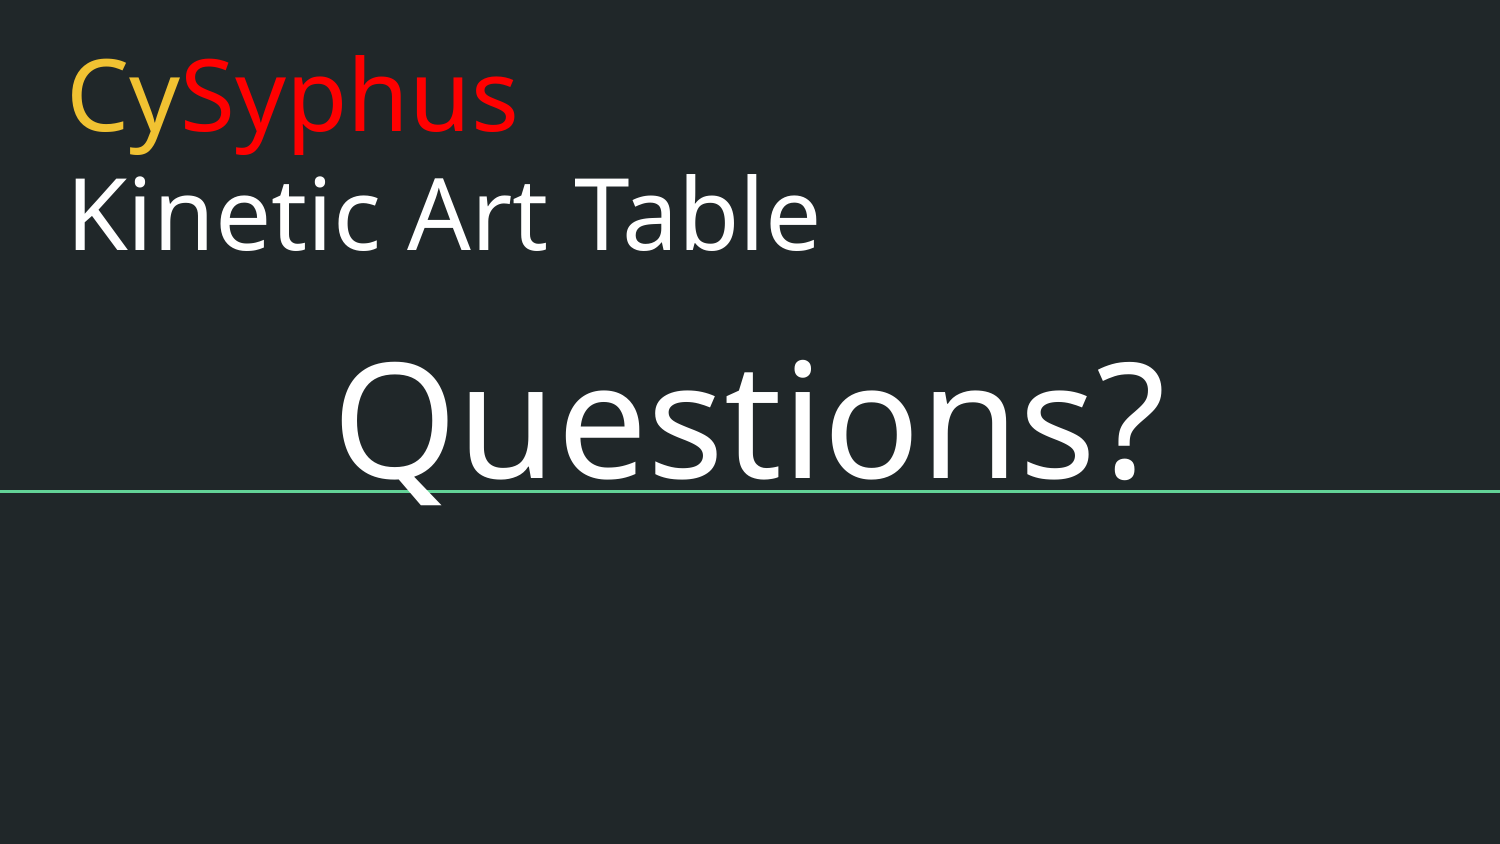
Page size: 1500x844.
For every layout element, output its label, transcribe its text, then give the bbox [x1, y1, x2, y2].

subtitle Questions? [51, 303, 1449, 498]
title CySyphus Kinetic Art Table [51, 43, 1449, 286]
